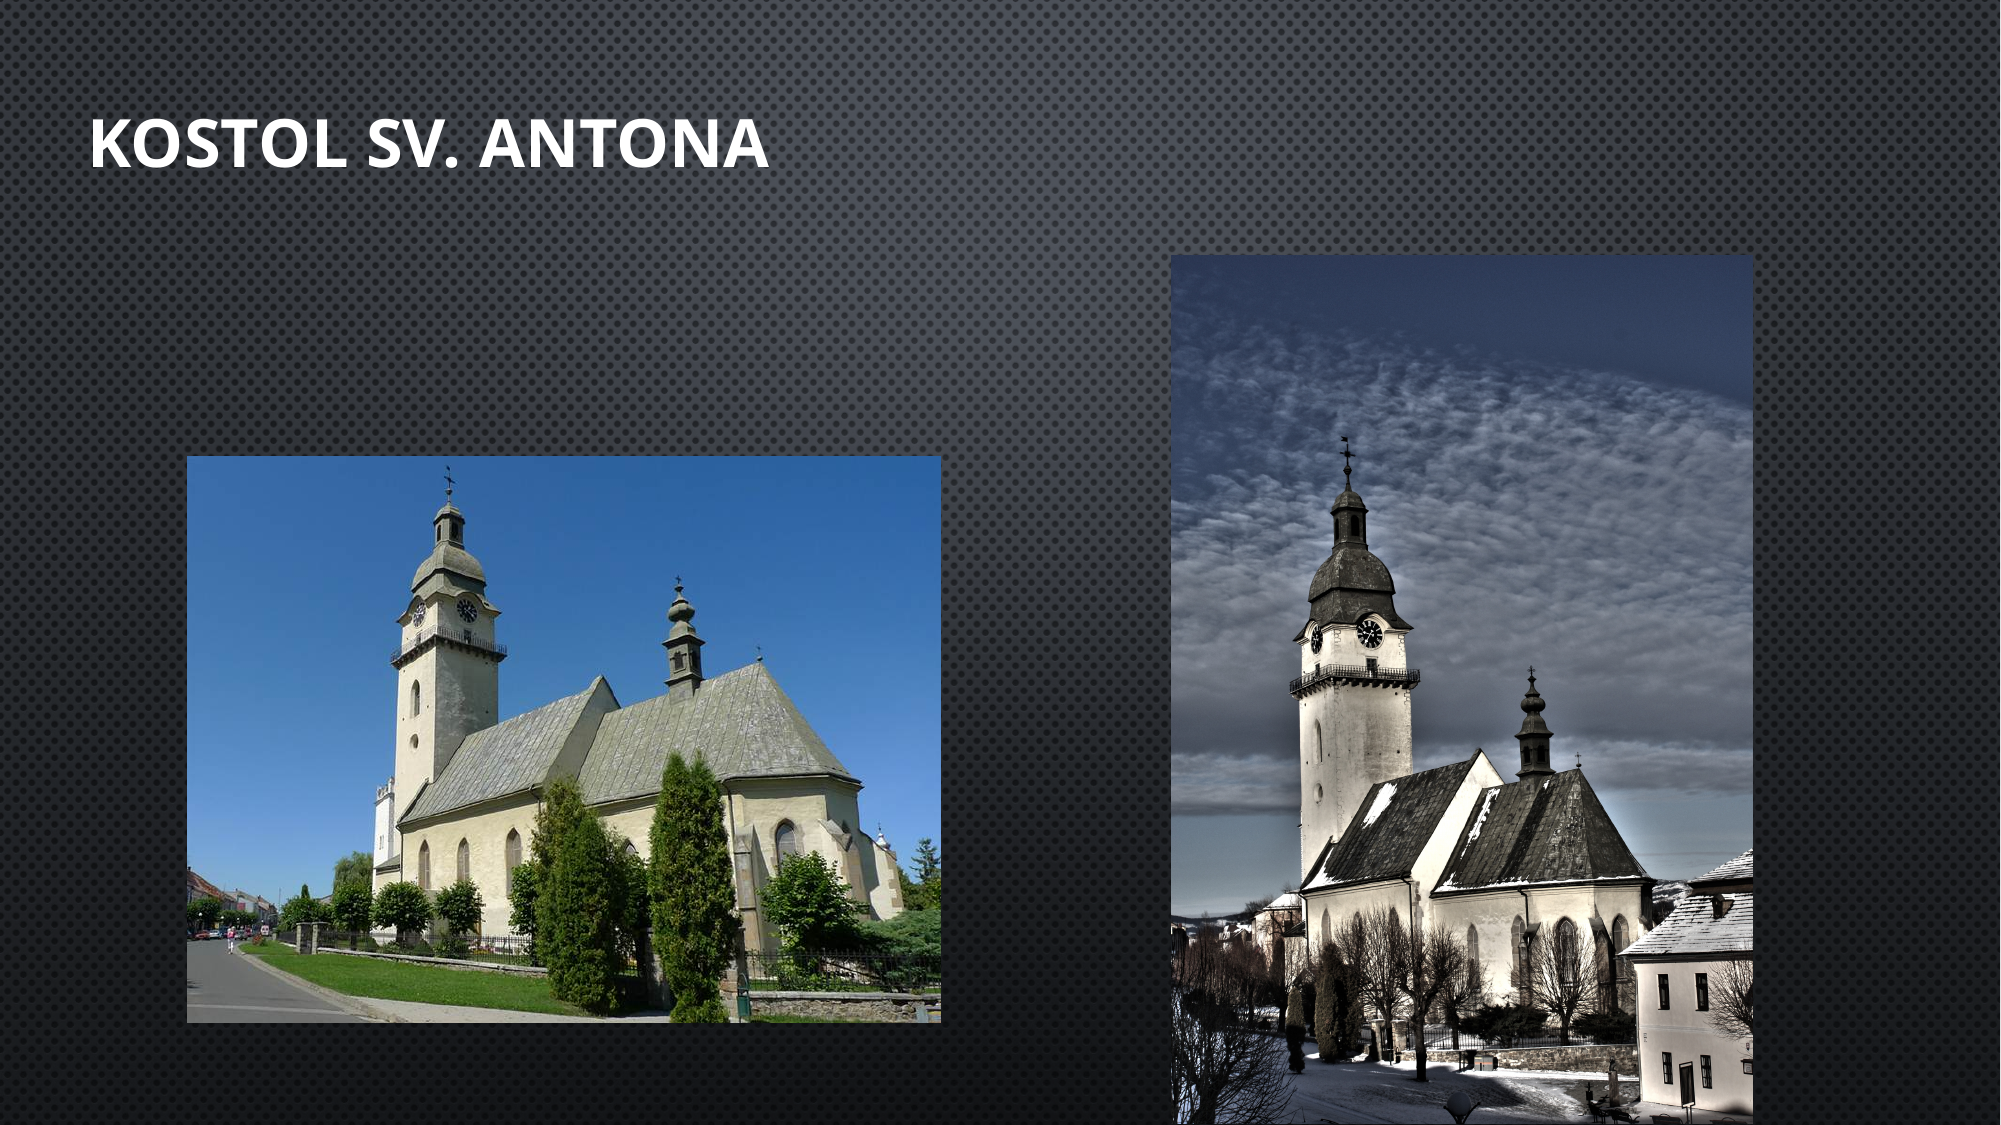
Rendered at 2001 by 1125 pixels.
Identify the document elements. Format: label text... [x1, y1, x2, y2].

title Kostol sv. Antona [72, 33, 1509, 248]
picture [186, 456, 941, 1024]
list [1171, 255, 1753, 1124]
